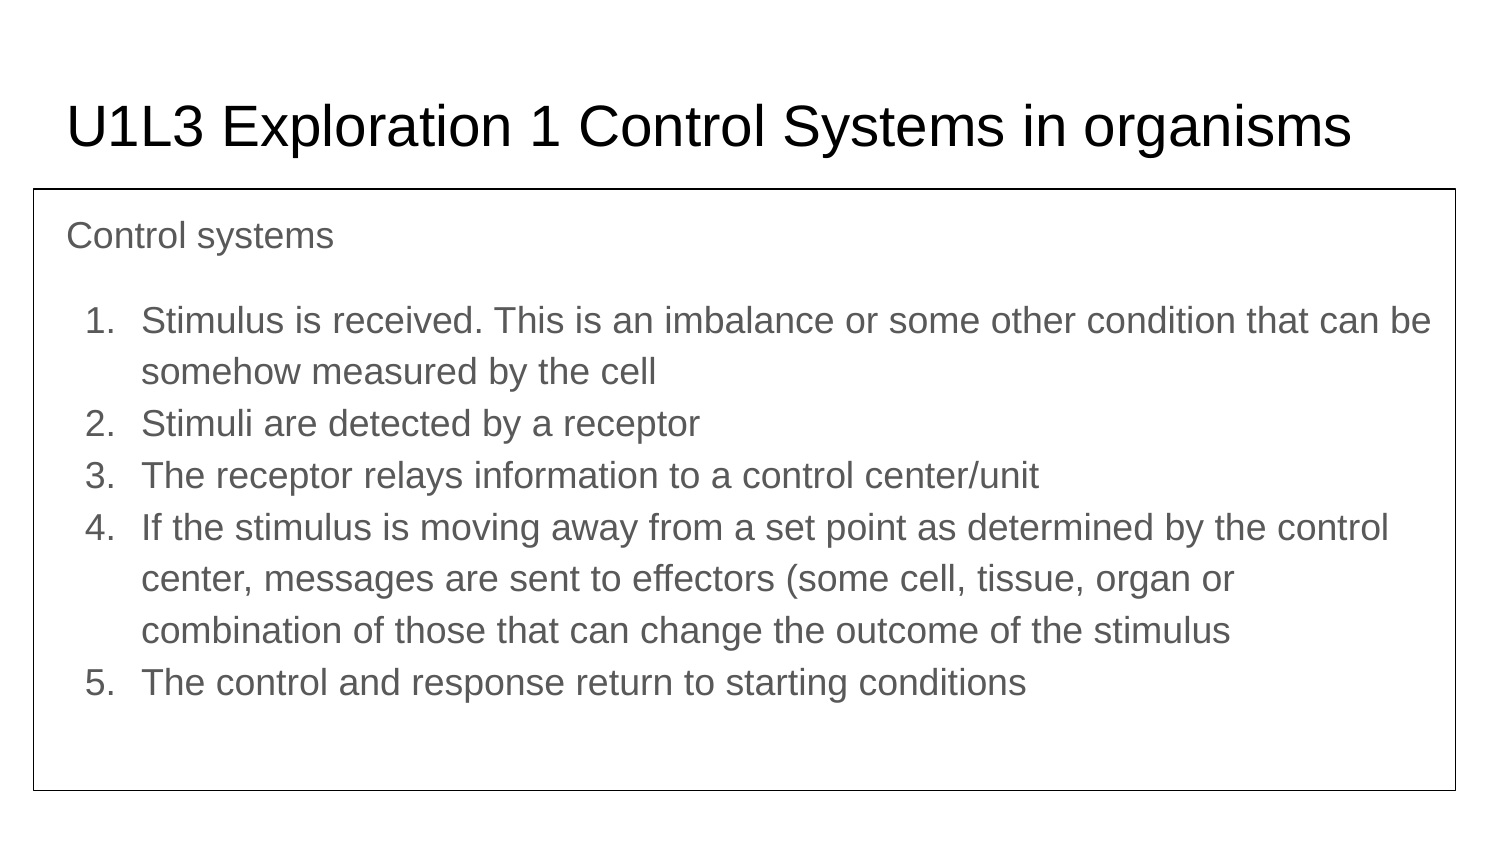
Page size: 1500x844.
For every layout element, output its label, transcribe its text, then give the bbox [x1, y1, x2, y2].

text_box [33, 189, 1456, 791]
title U1L3 Exploration 1 Control Systems in organisms [51, 72, 1449, 167]
